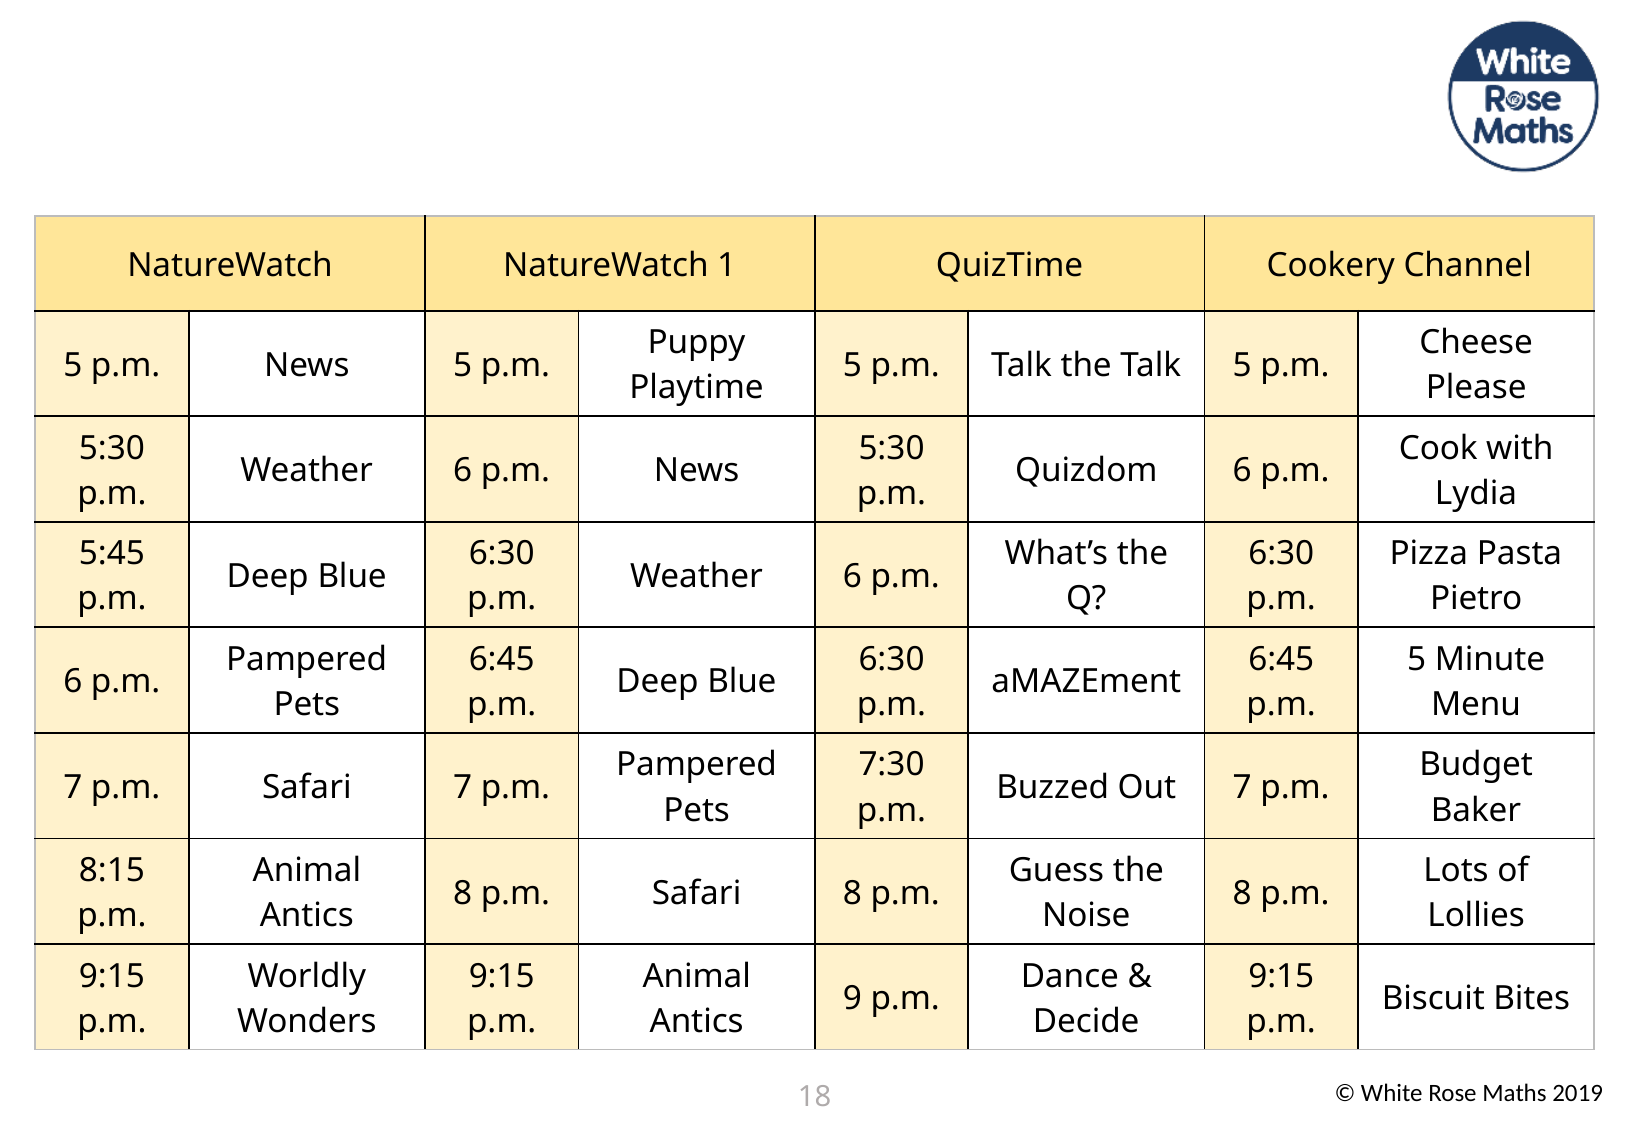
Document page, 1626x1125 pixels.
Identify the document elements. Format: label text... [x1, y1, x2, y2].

picture [1444, 17, 1602, 175]
slide_number 18 [776, 1069, 854, 1125]
